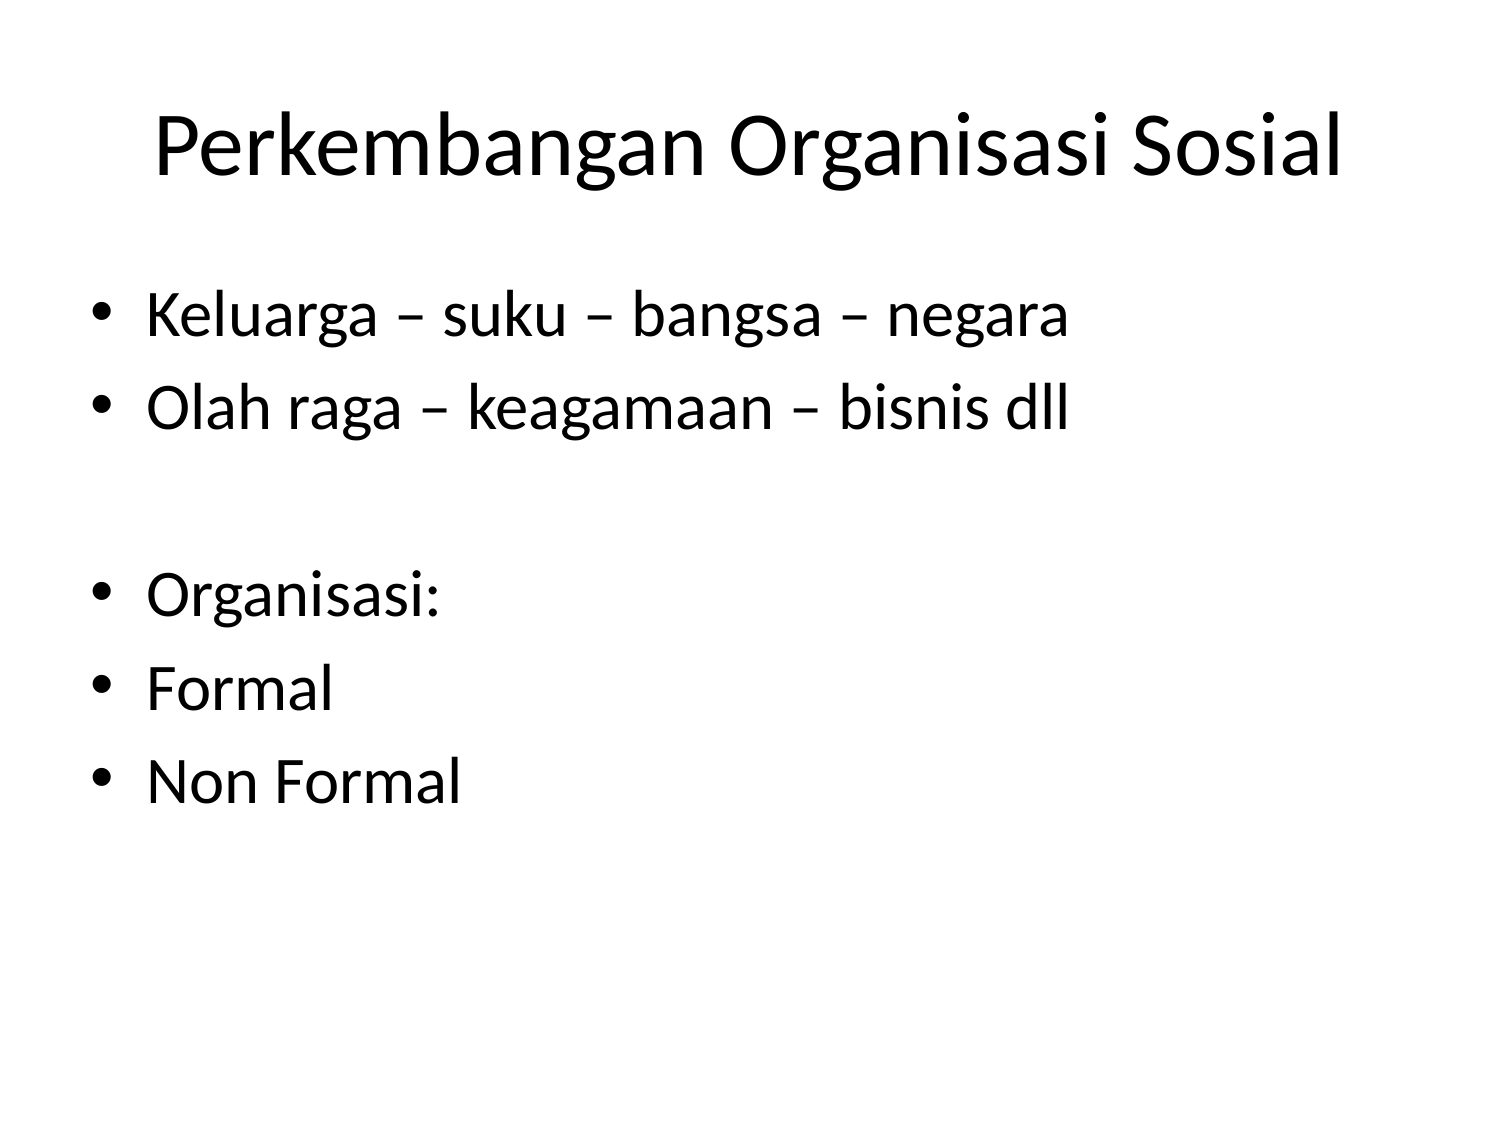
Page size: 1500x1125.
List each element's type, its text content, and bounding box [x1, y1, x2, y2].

title Perkembangan Organisasi Sosial [75, 45, 1425, 233]
list Keluarga – suku – bangsa – negara Olah raga – keagamaan – bisnis dll Organisasi: Formal Non Formal [75, 262, 1425, 1005]
